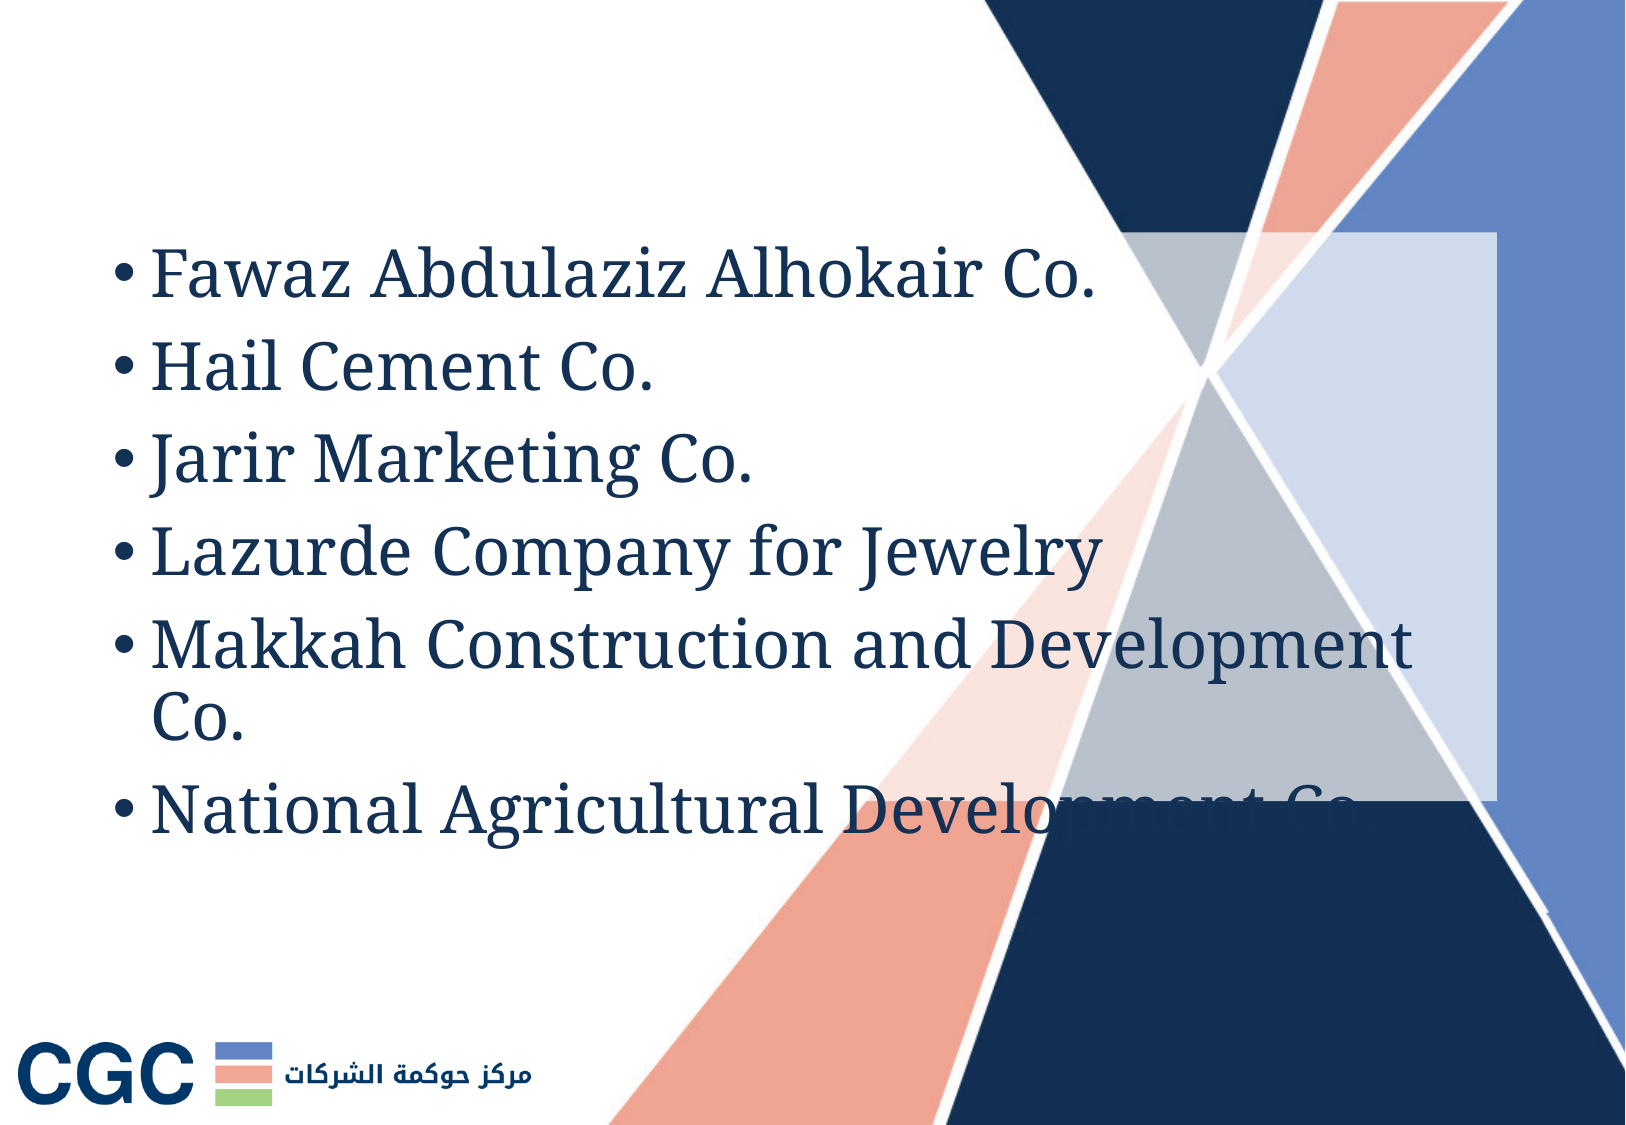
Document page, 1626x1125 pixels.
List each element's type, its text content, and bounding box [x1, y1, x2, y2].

picture [0, 0, 1626, 1125]
list Fawaz Abdulaziz Alhokair Co. Hail Cement Co. Jarir Marketing Co. Lazurde Company for Jewelry Makkah Construction and Development Co. National Agricultural Development Co. [97, 232, 1497, 802]
